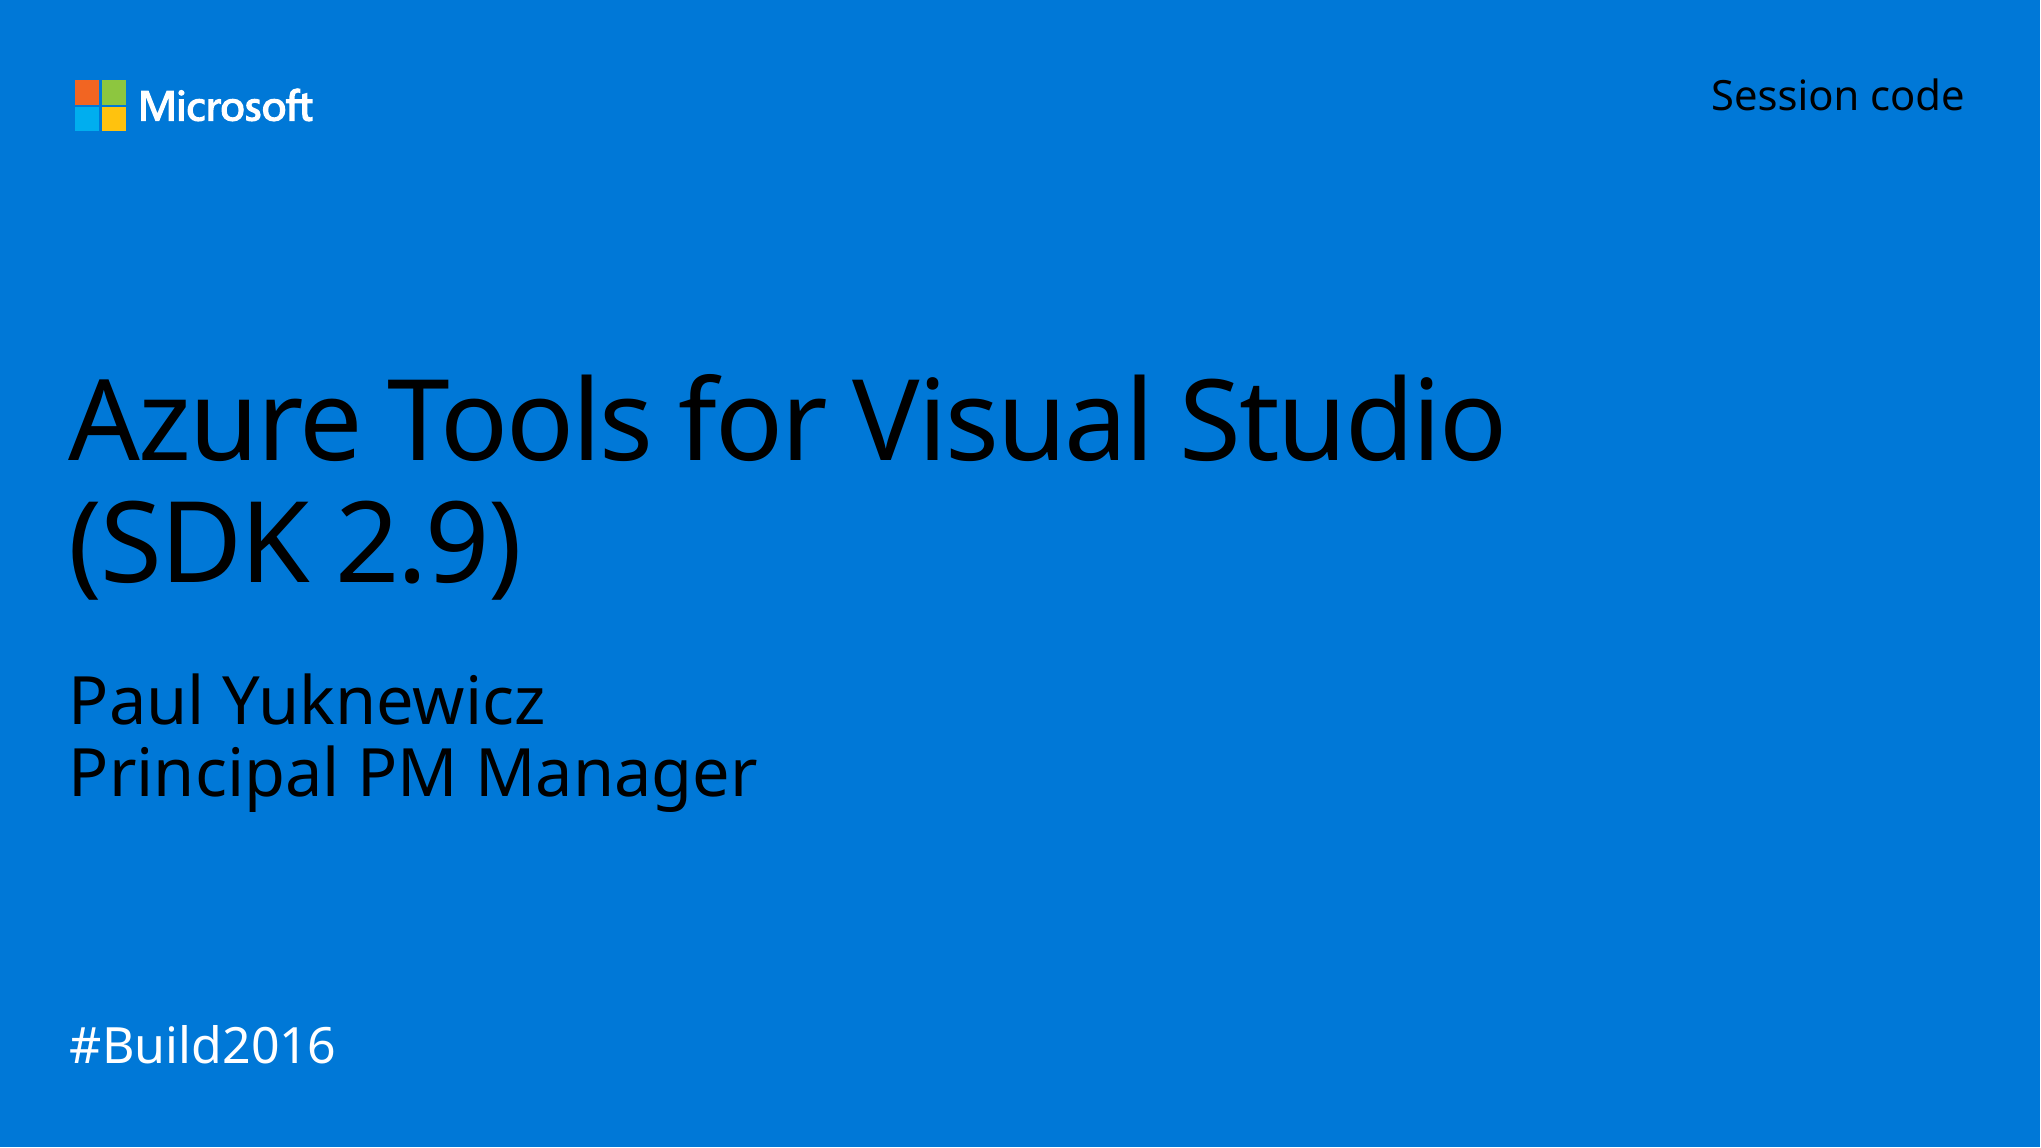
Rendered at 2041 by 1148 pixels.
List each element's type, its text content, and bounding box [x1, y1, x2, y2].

list Paul Yuknewicz Principal PM Manager [45, 648, 1696, 949]
title Azure Tools for Visual Studio (SDK 2.9) [45, 348, 1696, 648]
list Session code [1395, 50, 1995, 145]
